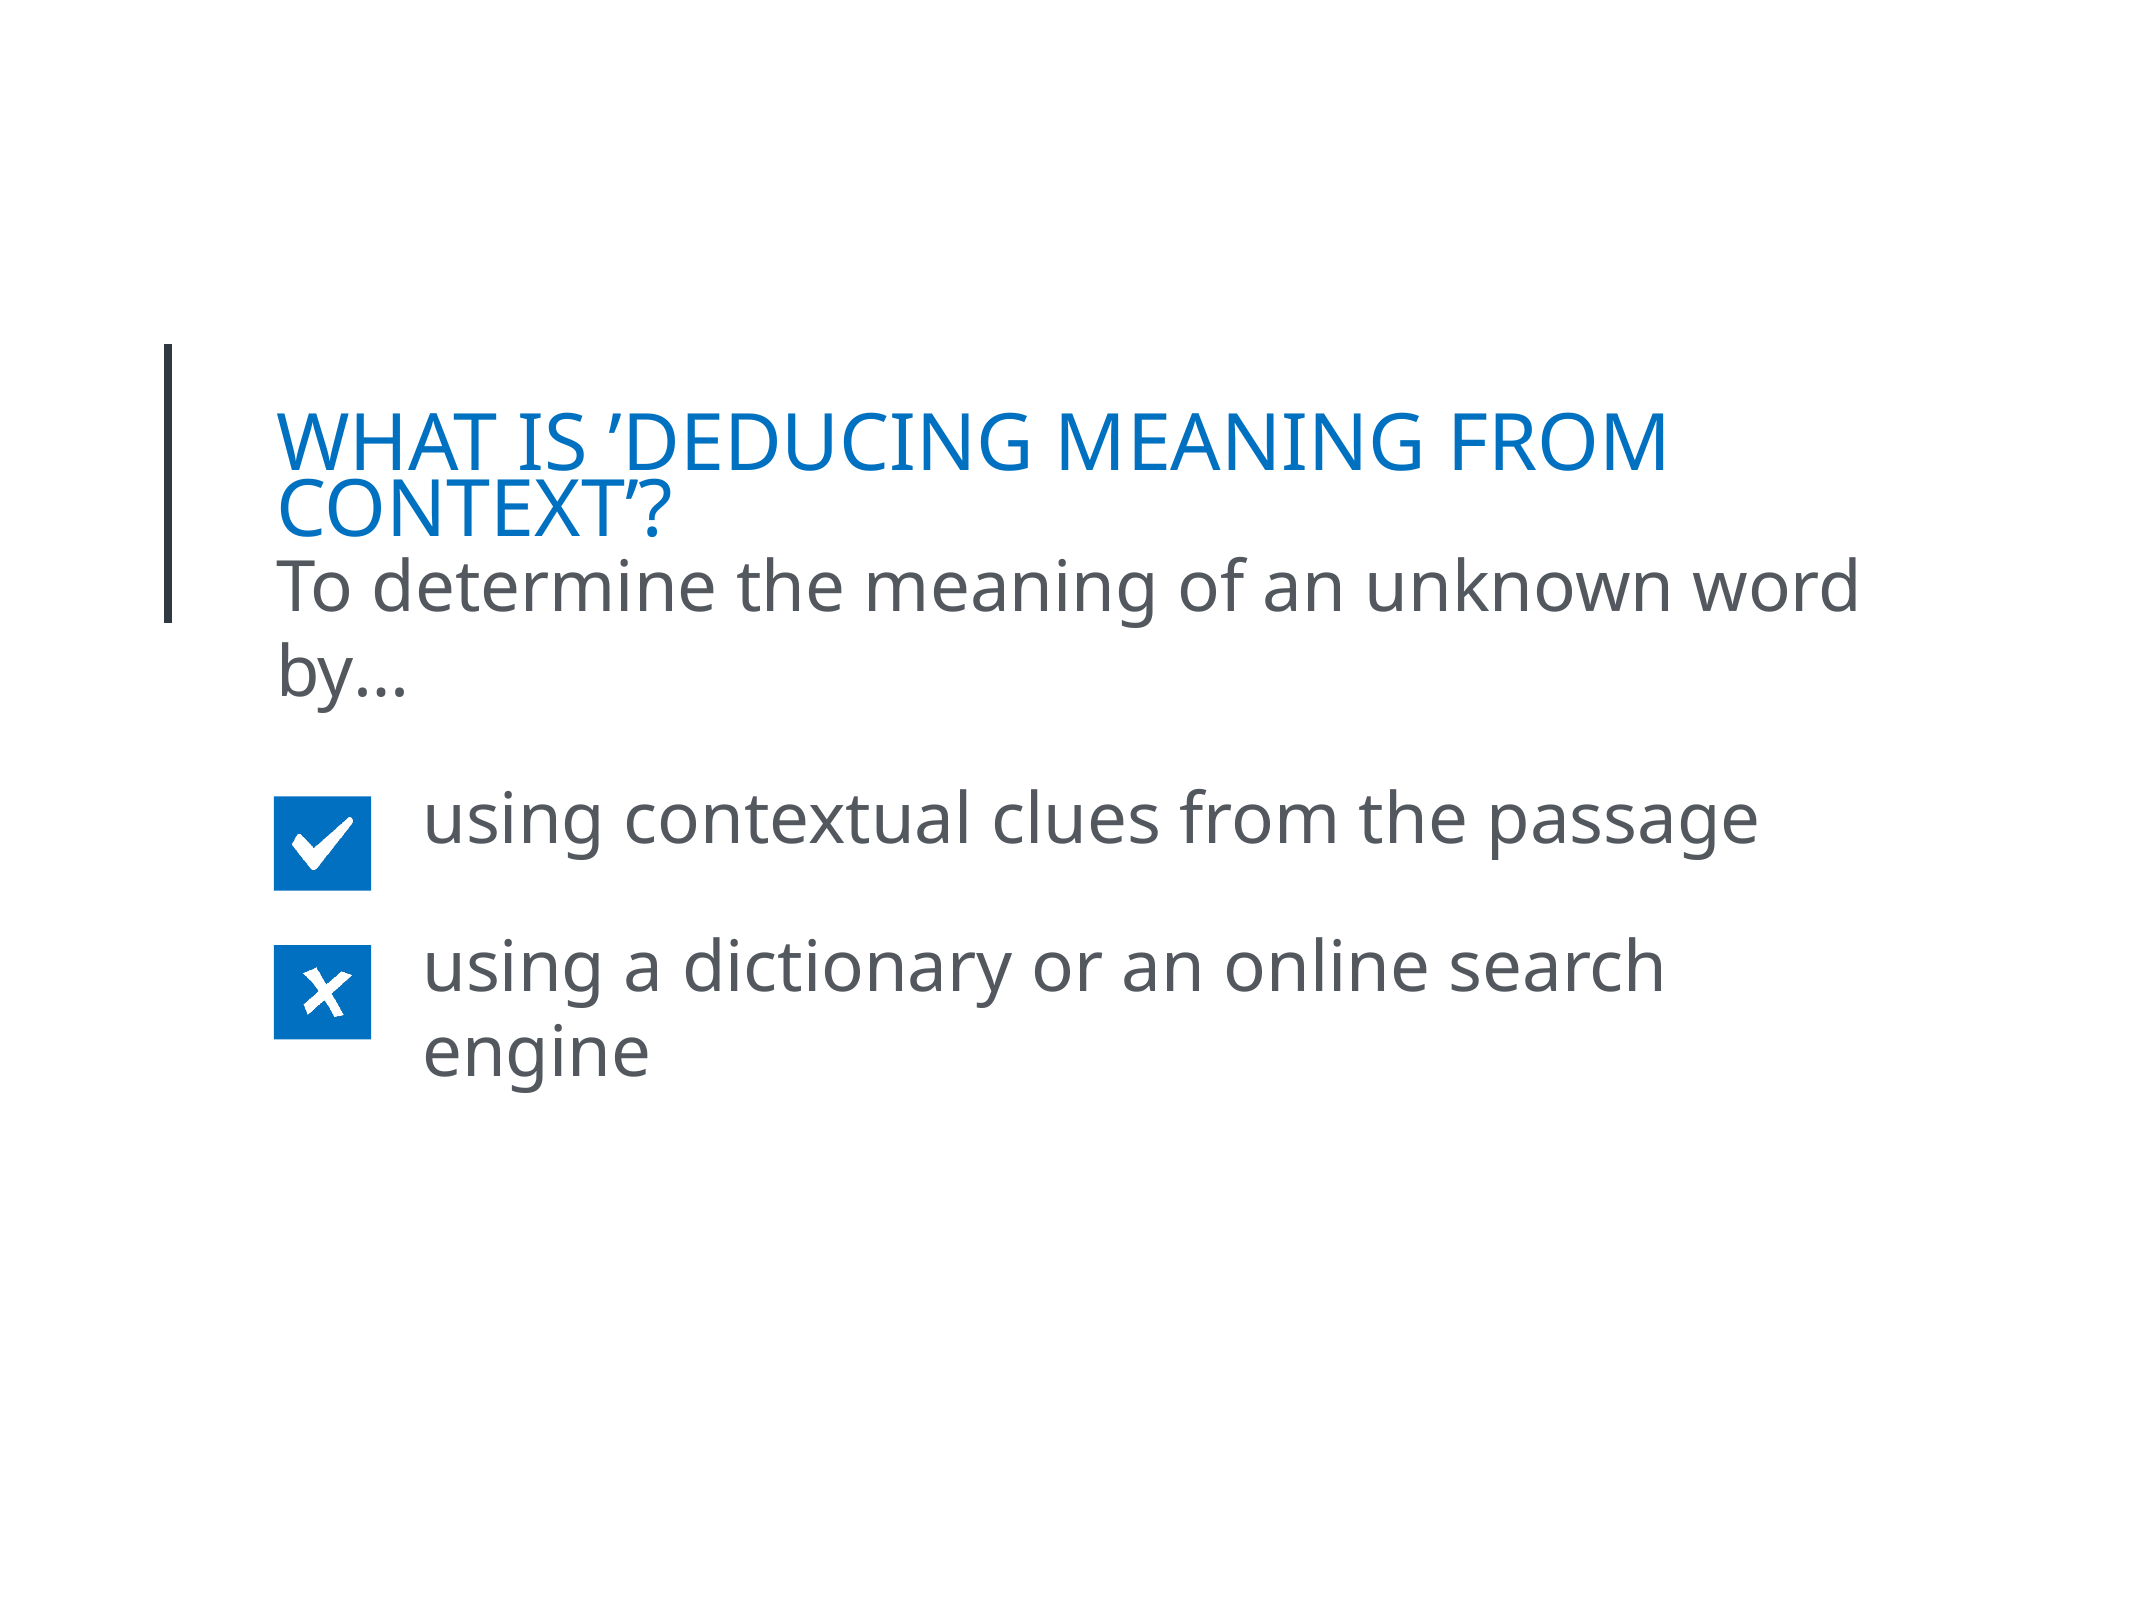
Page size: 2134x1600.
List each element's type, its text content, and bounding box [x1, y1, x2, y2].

list What is ’deducing meaning from context’? [275, 376, 1942, 592]
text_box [273, 944, 372, 1040]
picture [164, 344, 173, 624]
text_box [273, 796, 372, 891]
list To determine the meaning of an unknown word by… using contextual clues from the passage using a dictionary or an online search engine [275, 621, 1894, 1010]
